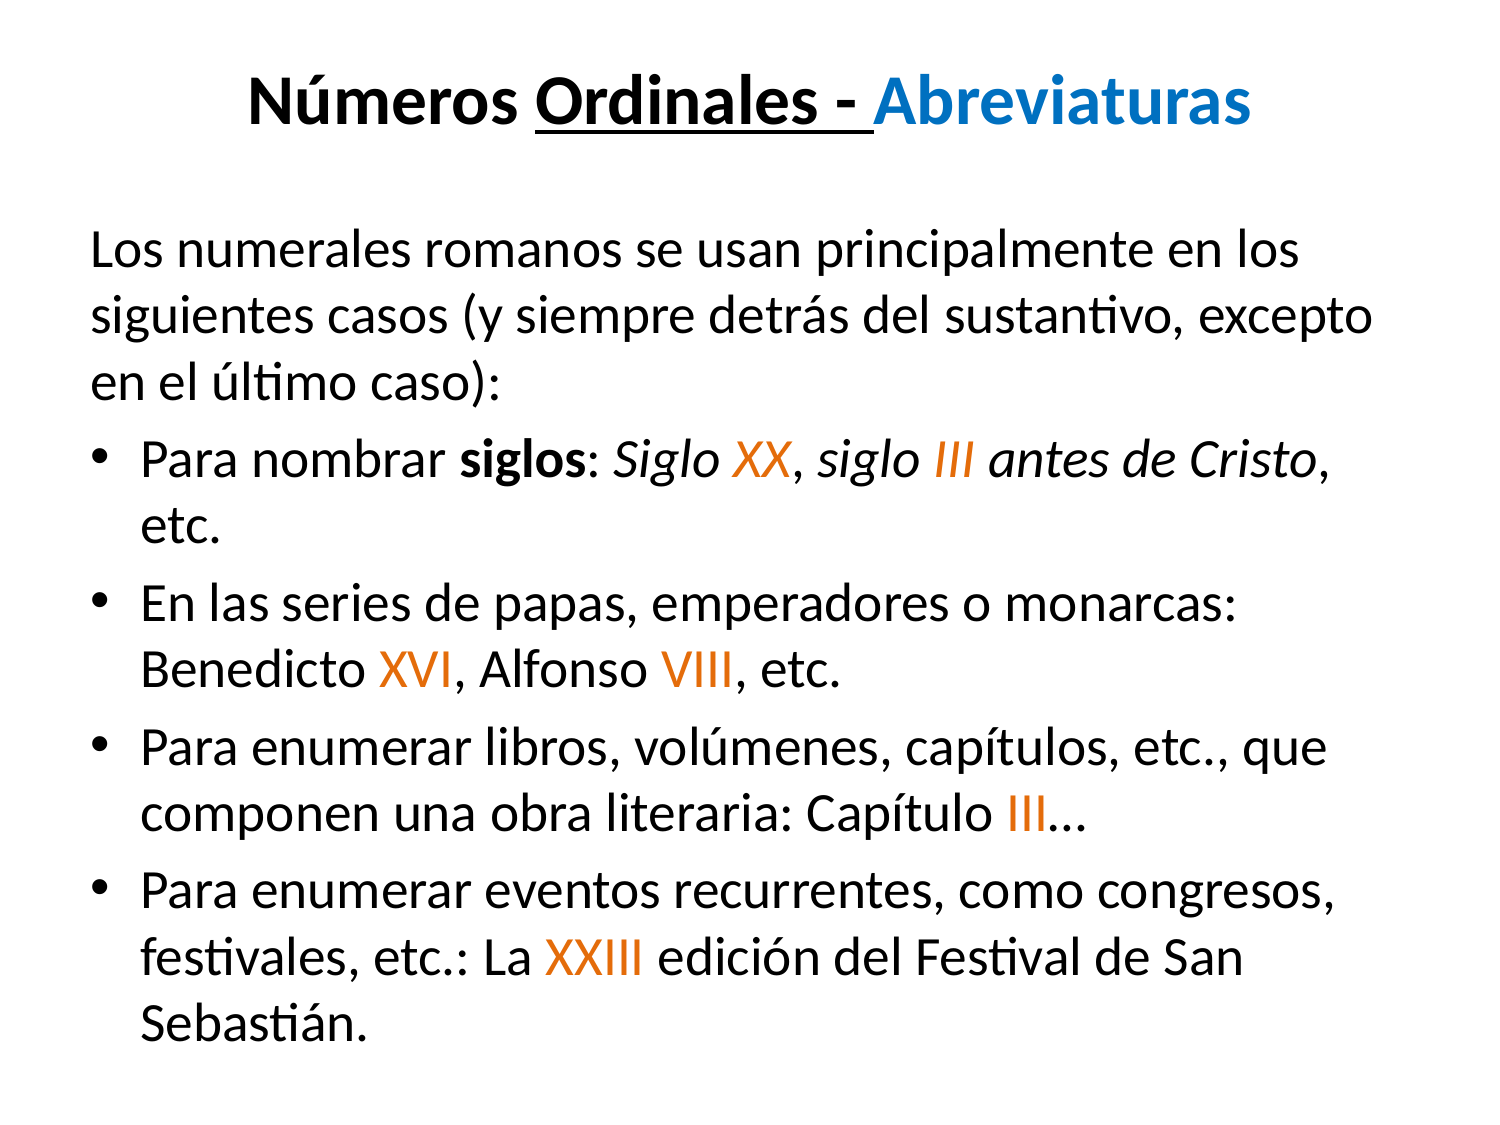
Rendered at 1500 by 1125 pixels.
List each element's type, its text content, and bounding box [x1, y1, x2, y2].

title Números Ordinales - Abreviaturas [0, 45, 1500, 233]
list Los numerales romanos se usan principalmente en los siguientes casos (y siempre detrás del sustantivo, excepto en el último caso): Para nombrar siglos: Siglo XX, siglo III antes de Cristo, etc. En las series de papas, emperadores o monarcas: Benedicto XVI, Alfonso VIII, etc. Para enumerar libros, volúmenes, capítulos, etc., que componen una obra literaria: Capítulo III… Para enumerar eventos recurrentes, como congresos, festivales, etc.: La XXIII edición del Festival de San Sebastián. [75, 204, 1425, 1071]
text_box [438, 440, 748, 510]
